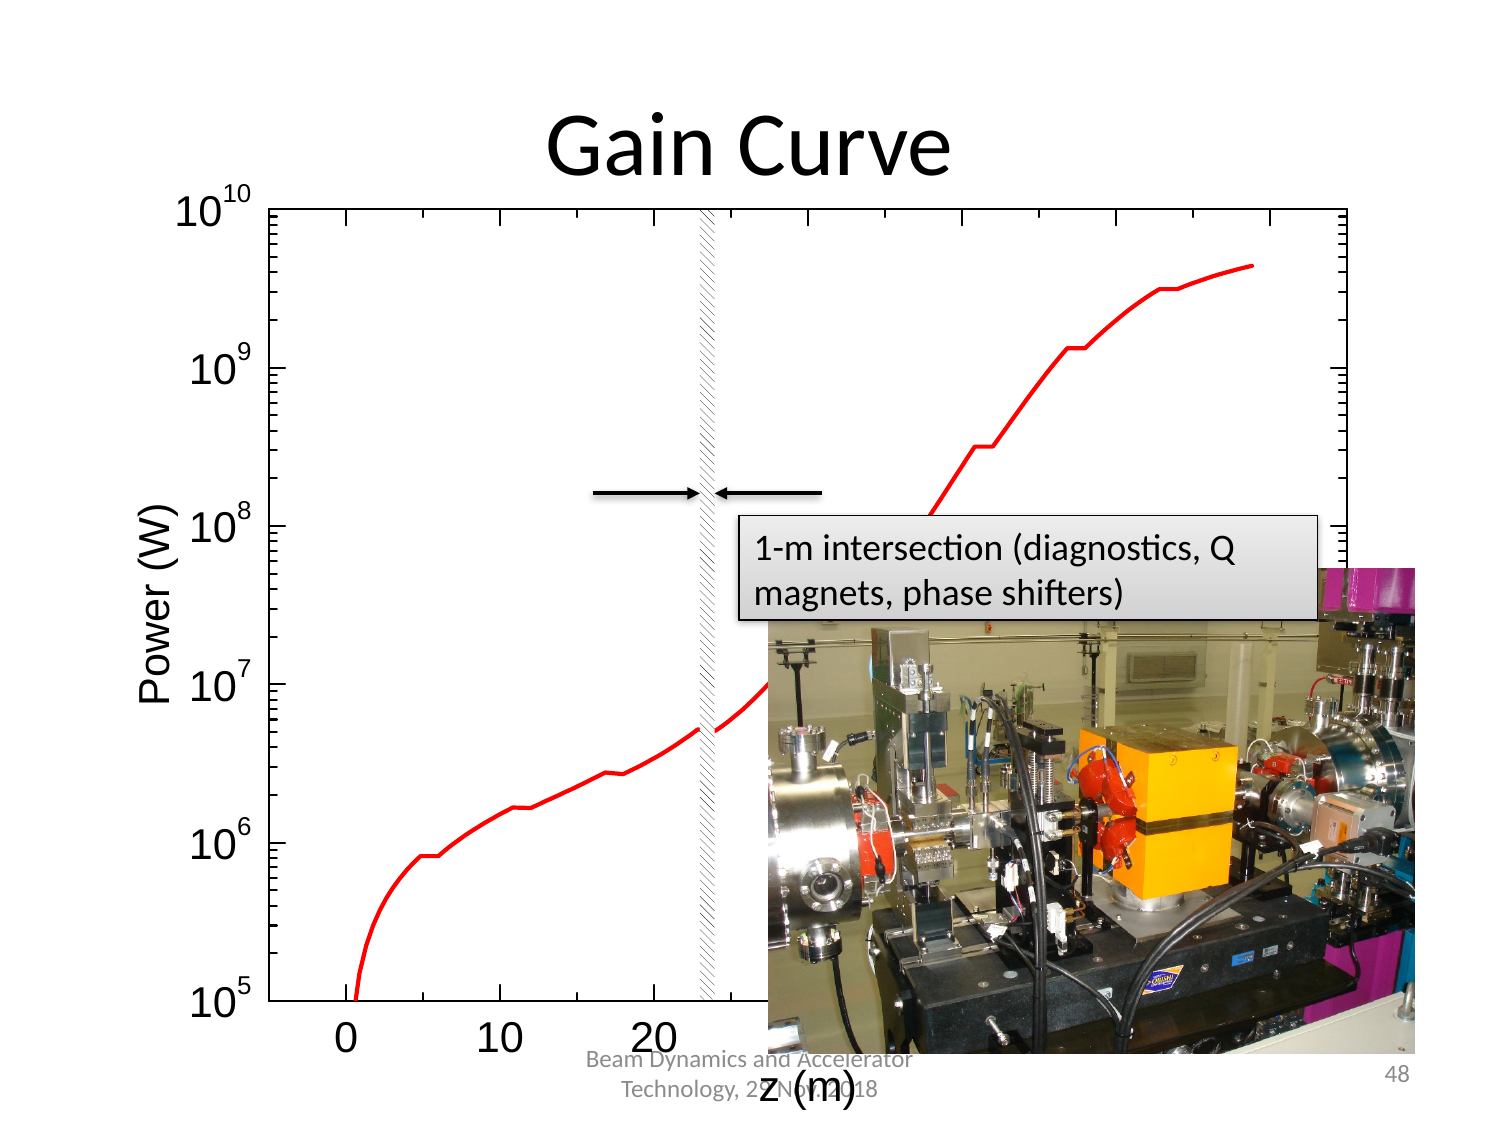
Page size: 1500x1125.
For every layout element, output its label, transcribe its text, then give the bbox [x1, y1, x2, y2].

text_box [592, 209, 1415, 1054]
slide_number 48 [1356, 1042, 1425, 1103]
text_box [126, 176, 1352, 1114]
title Gain Curve [75, 45, 1425, 233]
